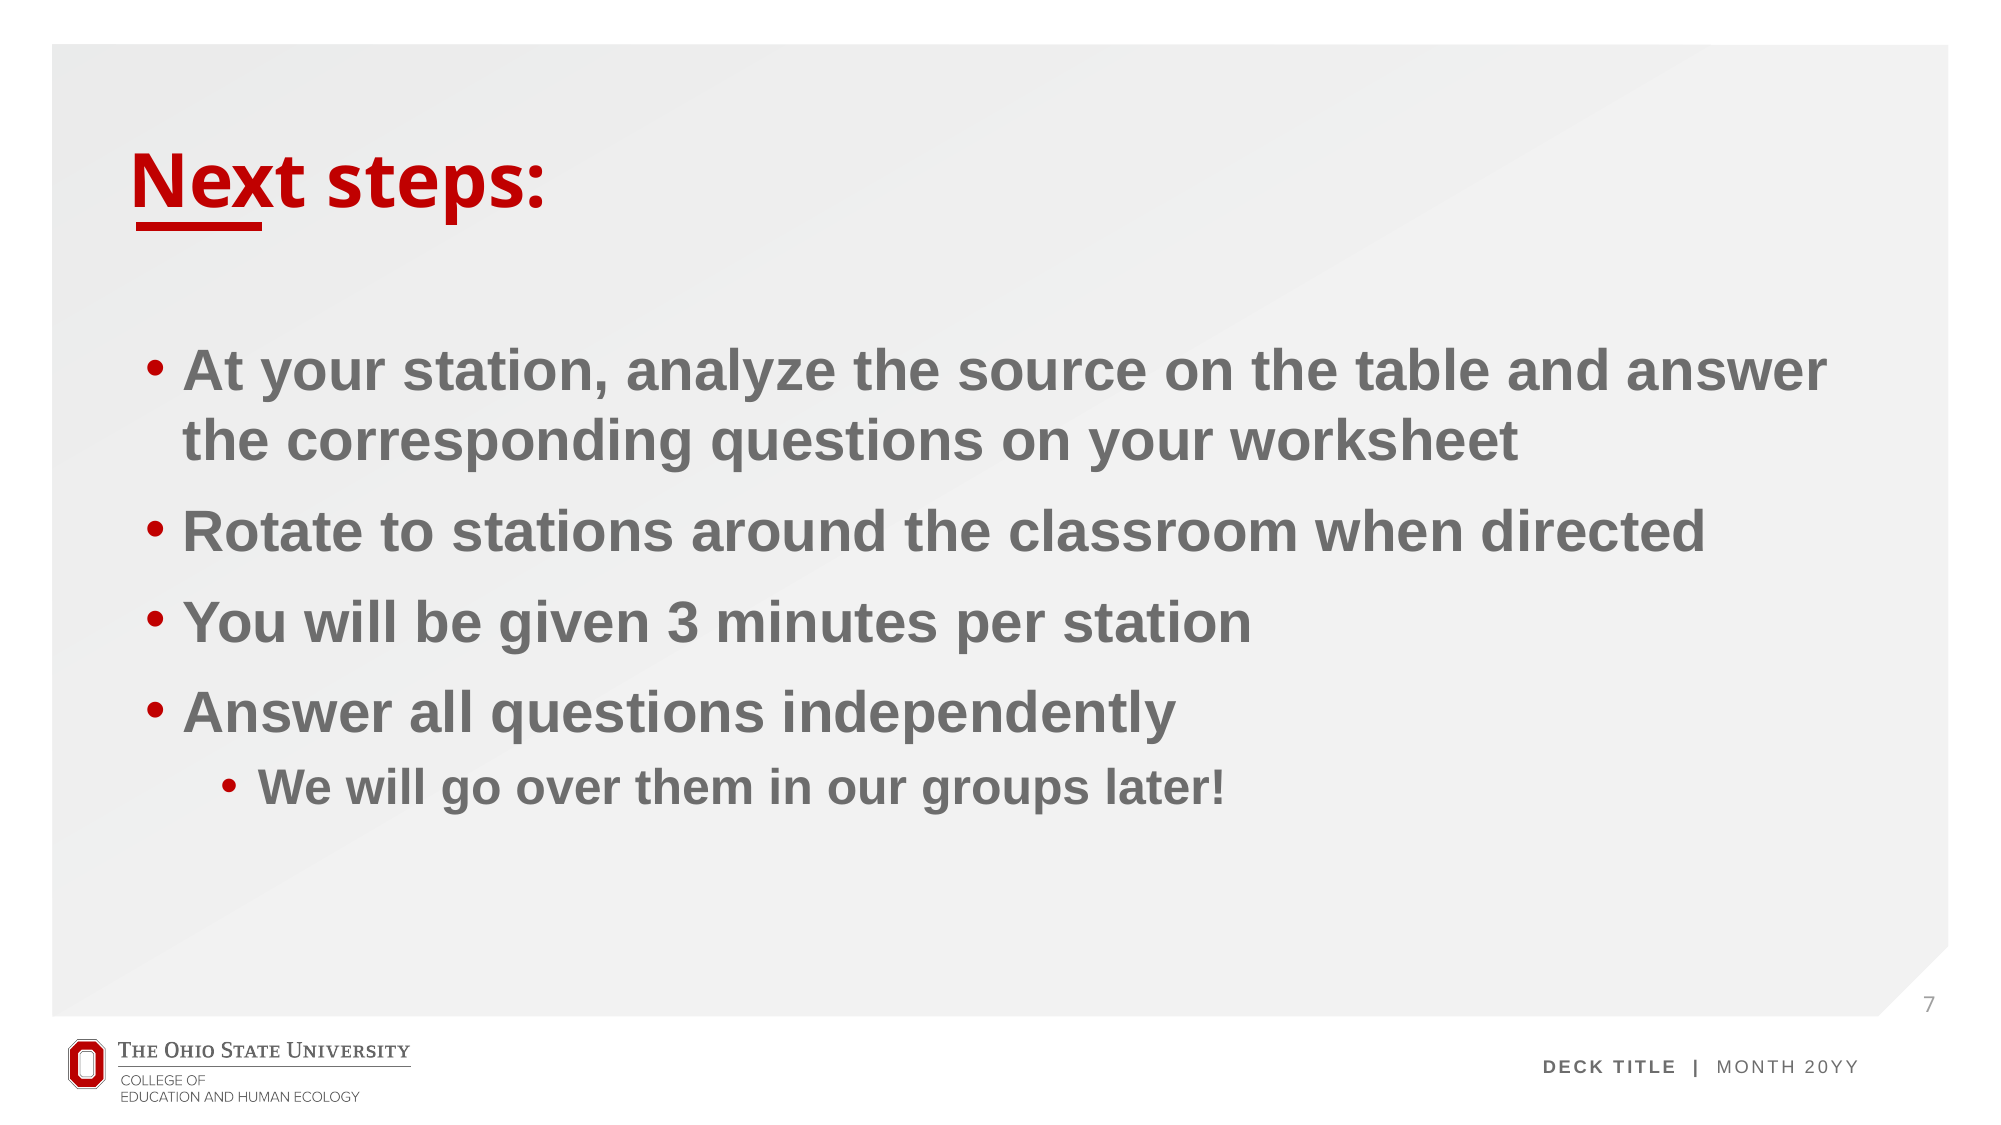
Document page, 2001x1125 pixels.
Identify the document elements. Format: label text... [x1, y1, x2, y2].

title Next steps: [113, 135, 1909, 232]
picture [68, 1039, 411, 1102]
list At your station, analyze the source on the table and answer the corresponding questions on your worksheet Rotate to stations around the classroom when directed You will be given 3 minutes per station Answer all questions independently We will go over them in our groups later! [130, 324, 1909, 968]
slide_number 7 [1908, 970, 2000, 1029]
